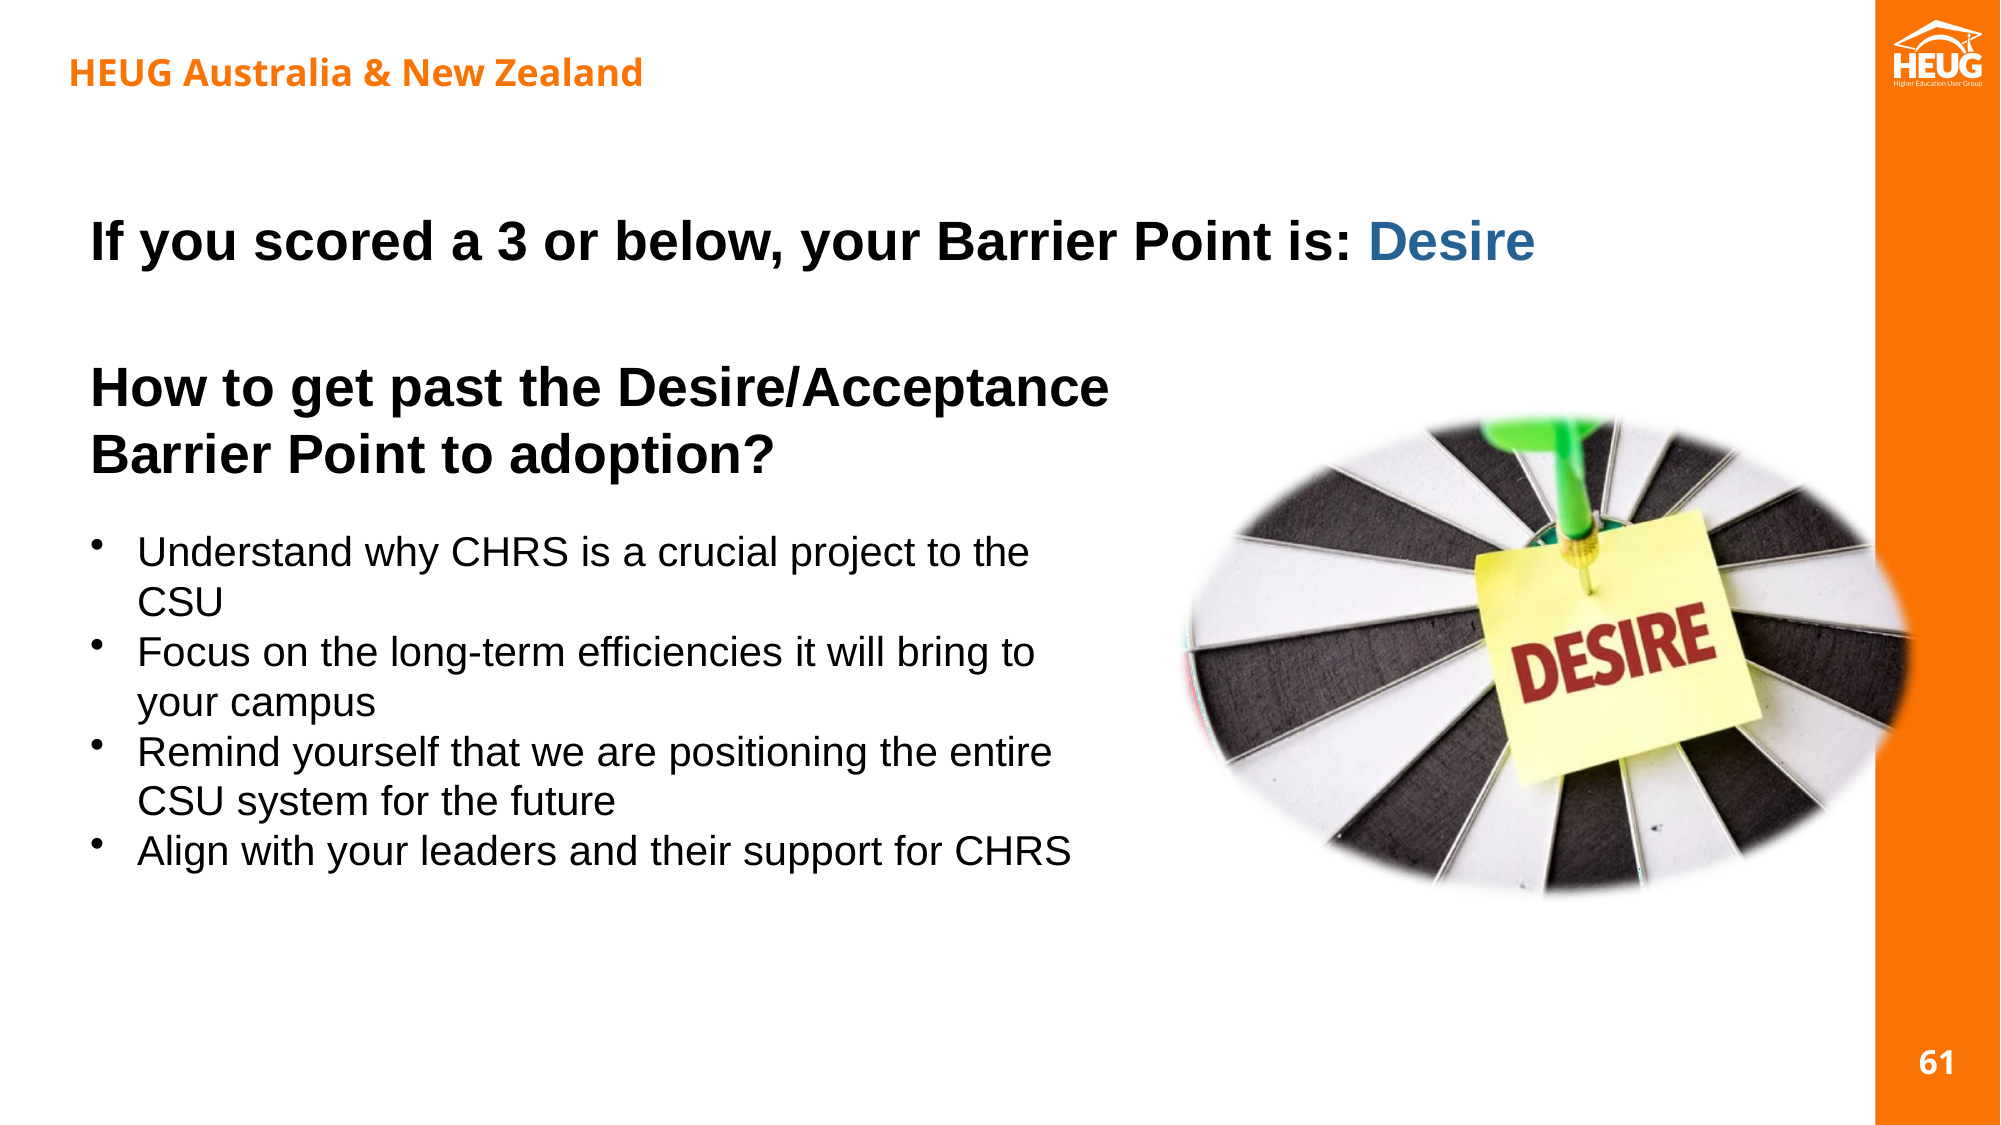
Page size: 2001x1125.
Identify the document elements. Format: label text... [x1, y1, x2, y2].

picture [1175, 406, 1922, 905]
picture [1894, 20, 1982, 87]
text_box If you scored a 3 or below, your Barrier Point is: Desire How to get past the Desire/Acceptance Barrier Point to adoption? Understand why CHRS is a crucial project to the CSU Focus on the long-term efficiencies it will bring to your campus Remind yourself that we are positioning the entire CSU system for the future Align with your leaders and their support for CHRS [88, 203, 1540, 874]
